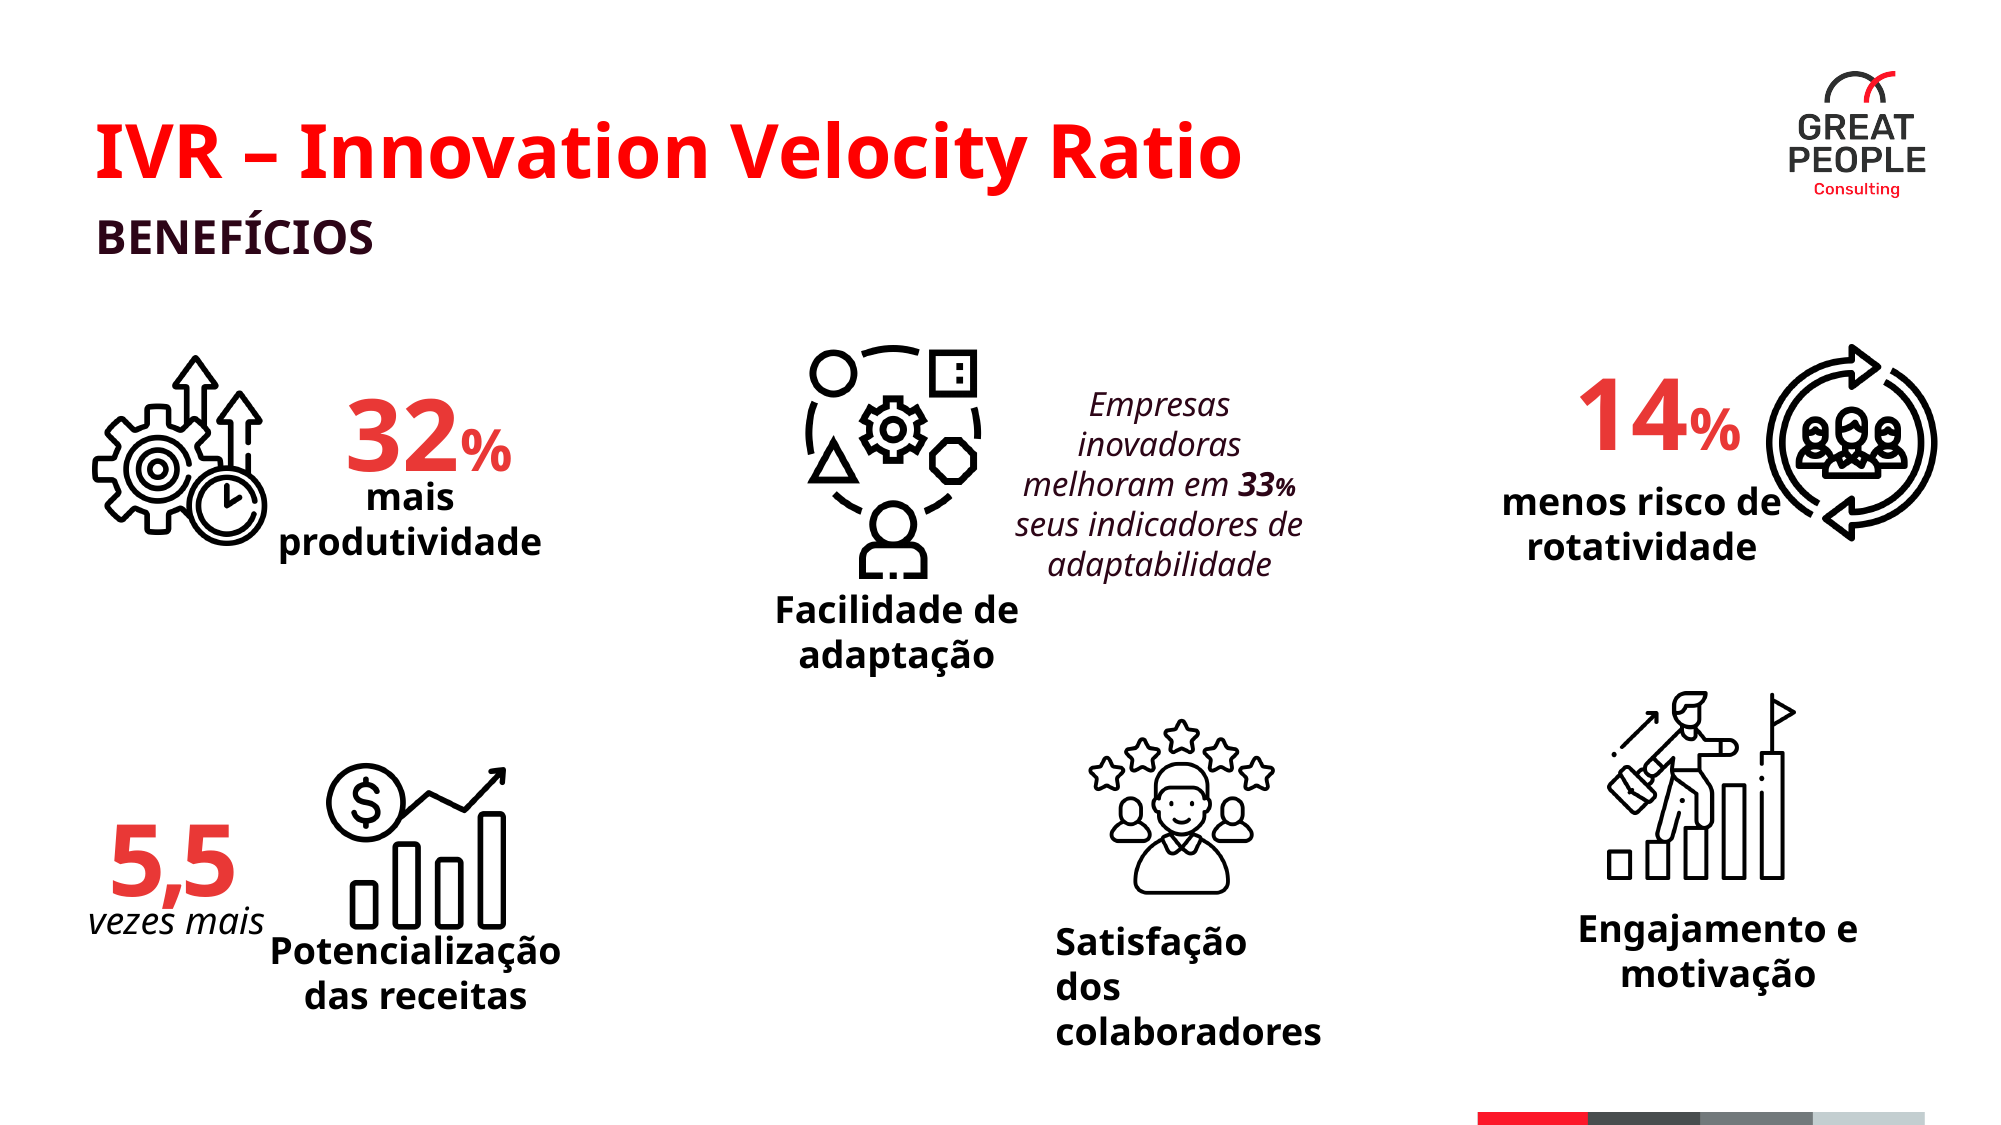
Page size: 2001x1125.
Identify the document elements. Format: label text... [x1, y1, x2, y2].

text_box Empresas inovadoras melhoram em 33% seus indicadores de adaptabilidade [990, 375, 1330, 590]
text_box vezes mais [73, 889, 320, 950]
text_box 5,5 [93, 789, 321, 924]
text_box 14% [1560, 343, 1741, 470]
picture [1746, 337, 1957, 548]
text_box BENEFÍCIOS [75, 181, 1868, 285]
picture [326, 756, 506, 936]
picture [775, 345, 1010, 580]
text_box Potencialização das receitas [230, 919, 602, 1025]
text_box Satisfação dos colaboradores [1040, 910, 1338, 1061]
picture [1086, 712, 1276, 901]
text_box 32% [330, 364, 577, 500]
picture [1607, 691, 1796, 880]
title IVR – Innovation Velocity Ratio [75, 40, 1741, 181]
text_box Facilidade de adaptação [711, 578, 1083, 683]
text_box Engajamento e motivação [1484, 897, 1953, 1002]
text_box mais produtividade [237, 465, 584, 571]
picture [1772, 53, 1943, 216]
picture [83, 355, 276, 547]
text_box menos risco de rotatividade [1484, 470, 1800, 576]
picture [1474, 1112, 1927, 1125]
